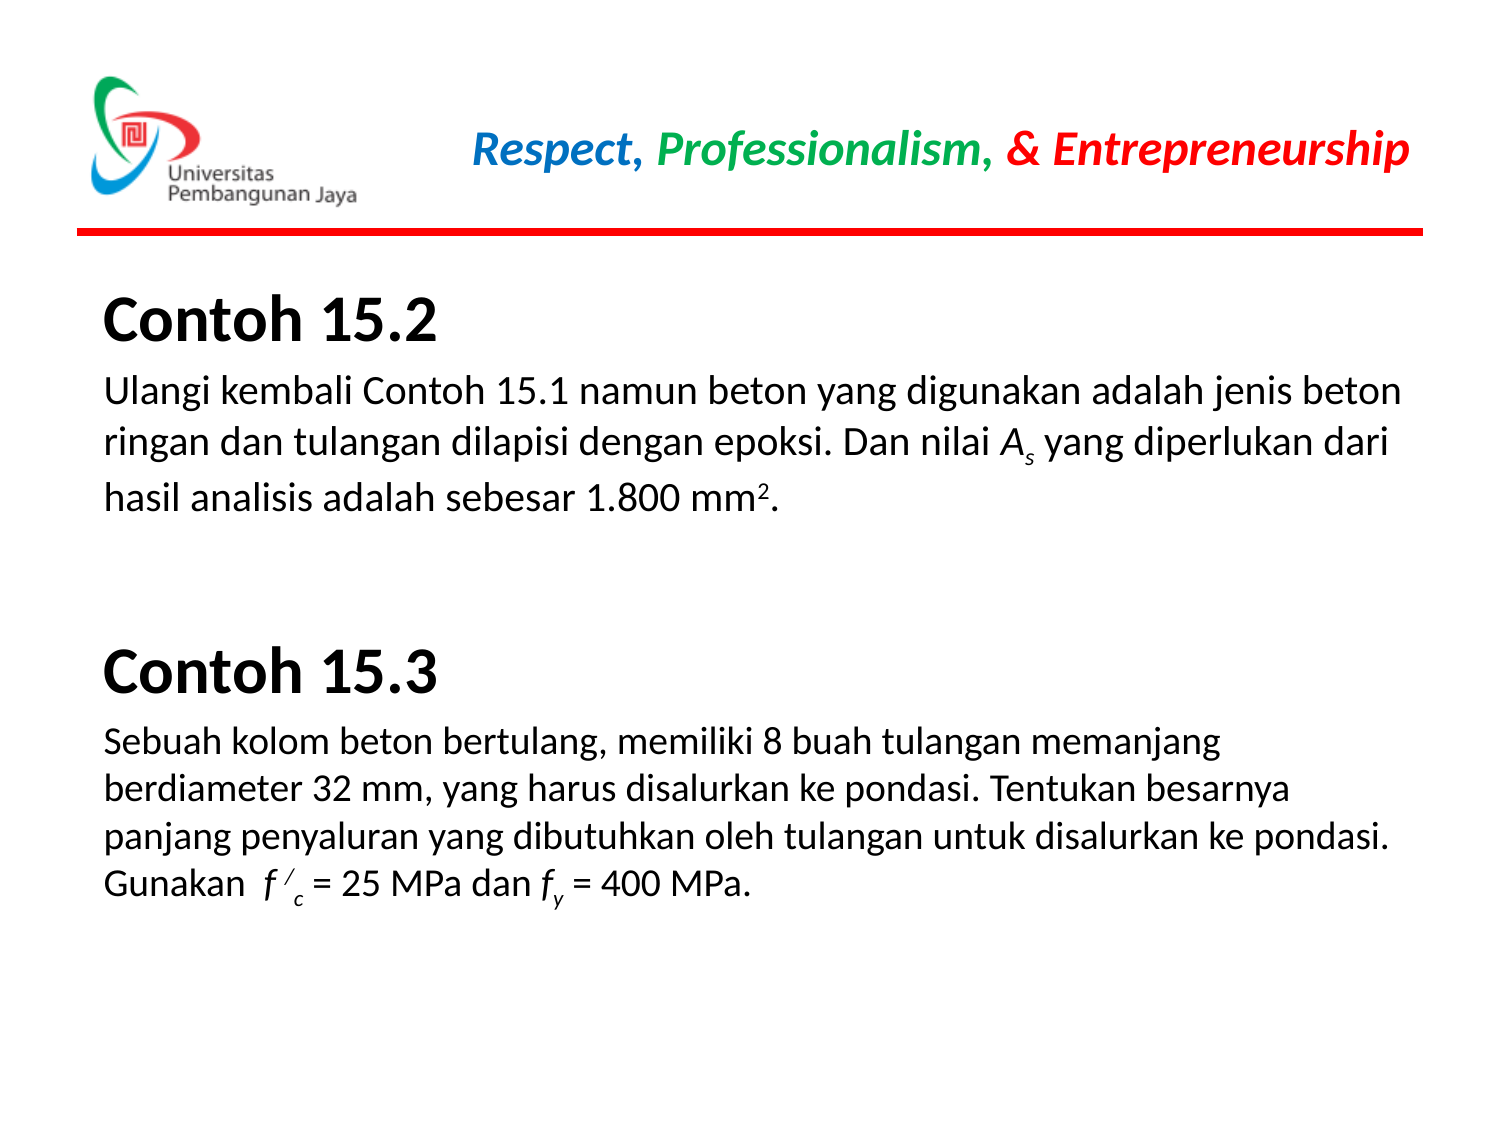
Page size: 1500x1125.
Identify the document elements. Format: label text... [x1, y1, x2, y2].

list Contoh 15.2 Ulangi kembali Contoh 15.1 namun beton yang digunakan adalah jenis beton ringan dan tulangan dilapisi dengan epoksi. Dan nilai As yang diperlukan dari hasil analisis adalah sebesar 1.800 mm2. Contoh 15.3 Sebuah kolom beton bertulang, memiliki 8 buah tulangan memanjang berdiameter 32 mm, yang harus disalurkan ke pondasi. Tentukan besarnya panjang penyaluran yang dibutuhkan oleh tulangan untuk disalurkan ke pondasi. Gunakan f /c = 25 MPa dan fy = 400 MPa. [88, 267, 1424, 1059]
picture [76, 66, 366, 212]
